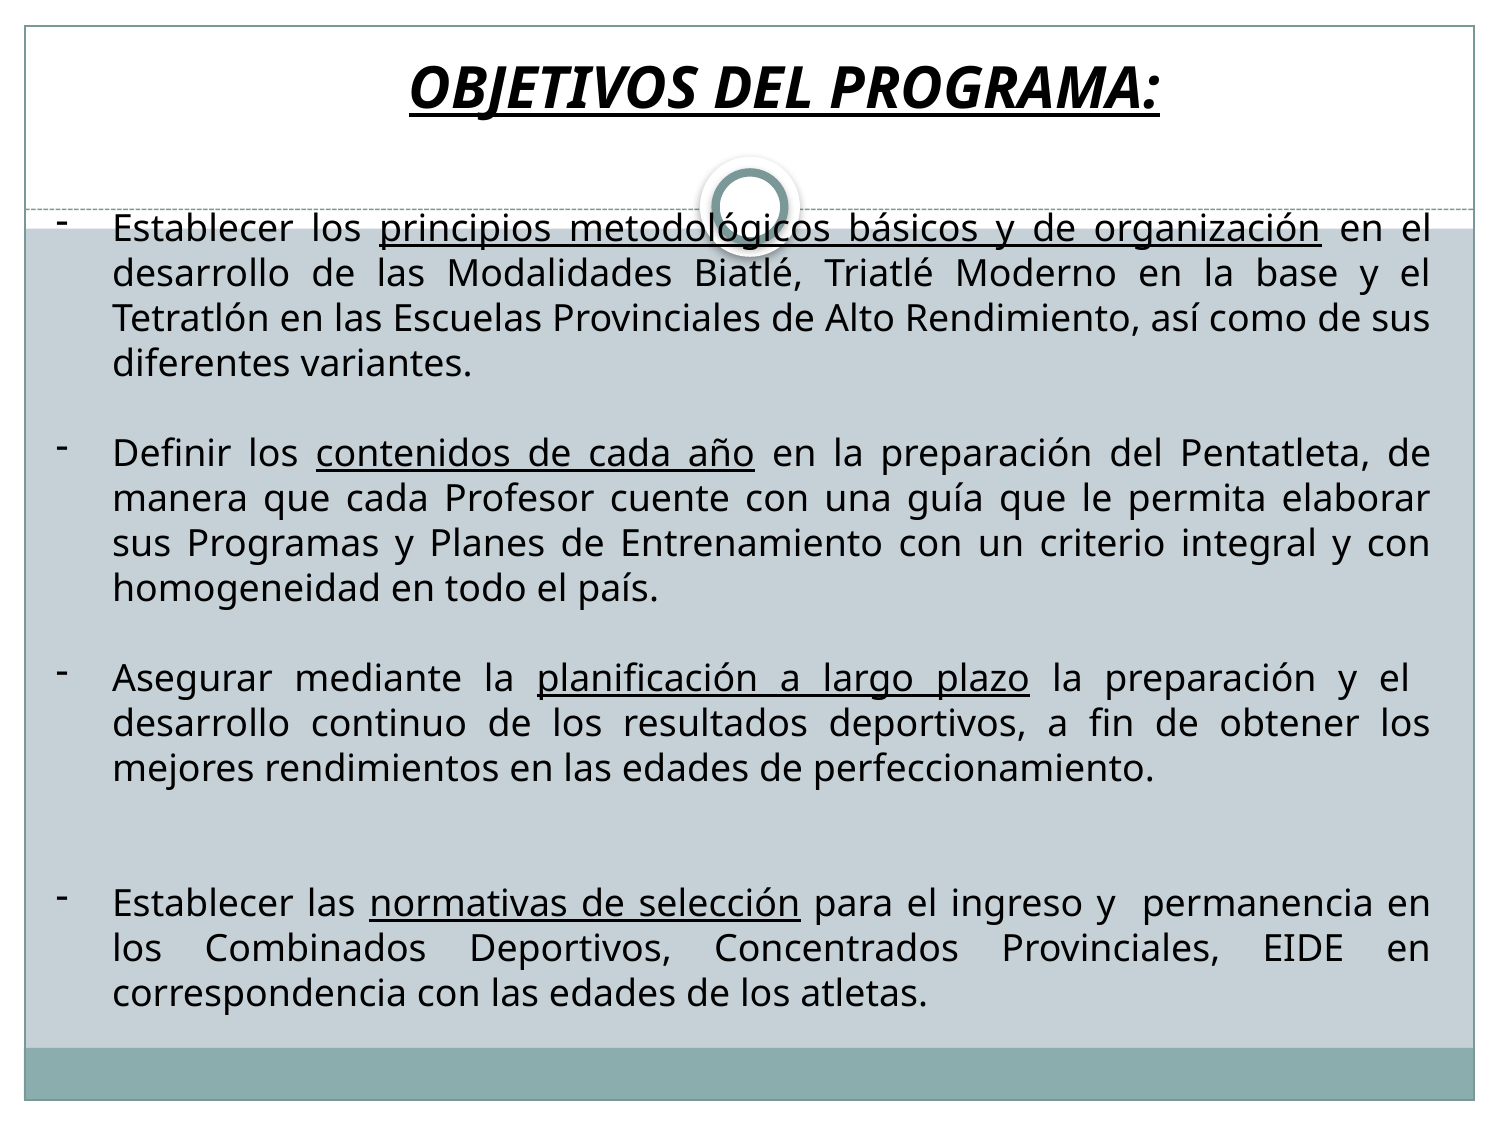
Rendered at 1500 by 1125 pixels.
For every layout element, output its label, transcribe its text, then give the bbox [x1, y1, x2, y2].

text_box OBJETIVOS DEL PROGRAMA: [393, 42, 1175, 128]
text_box Establecer los principios metodológicos básicos y de organización en el desarrollo de las Modalidades Biatlé, Triatlé Moderno en la base y el Tetratlón en las Escuelas Provinciales de Alto Rendimiento, así como de sus diferentes variantes. Definir los contenidos de cada año en la preparación del Pentatleta, de manera que cada Profesor cuente con una guía que le permita elaborar sus Programas y Planes de Entrenamiento con un criterio integral y con homogeneidad en todo el país. Asegurar mediante la planificación a largo plazo la preparación y el desarrollo continuo de los resultados deportivos, a fin de obtener los mejores rendimientos en las edades de perfeccionamiento. Establecer las normativas de selección para el ingreso y permanencia en los Combinados Deportivos, Concentrados Provinciales, EIDE en correspondencia con las edades de los atletas. [41, 196, 1447, 1125]
